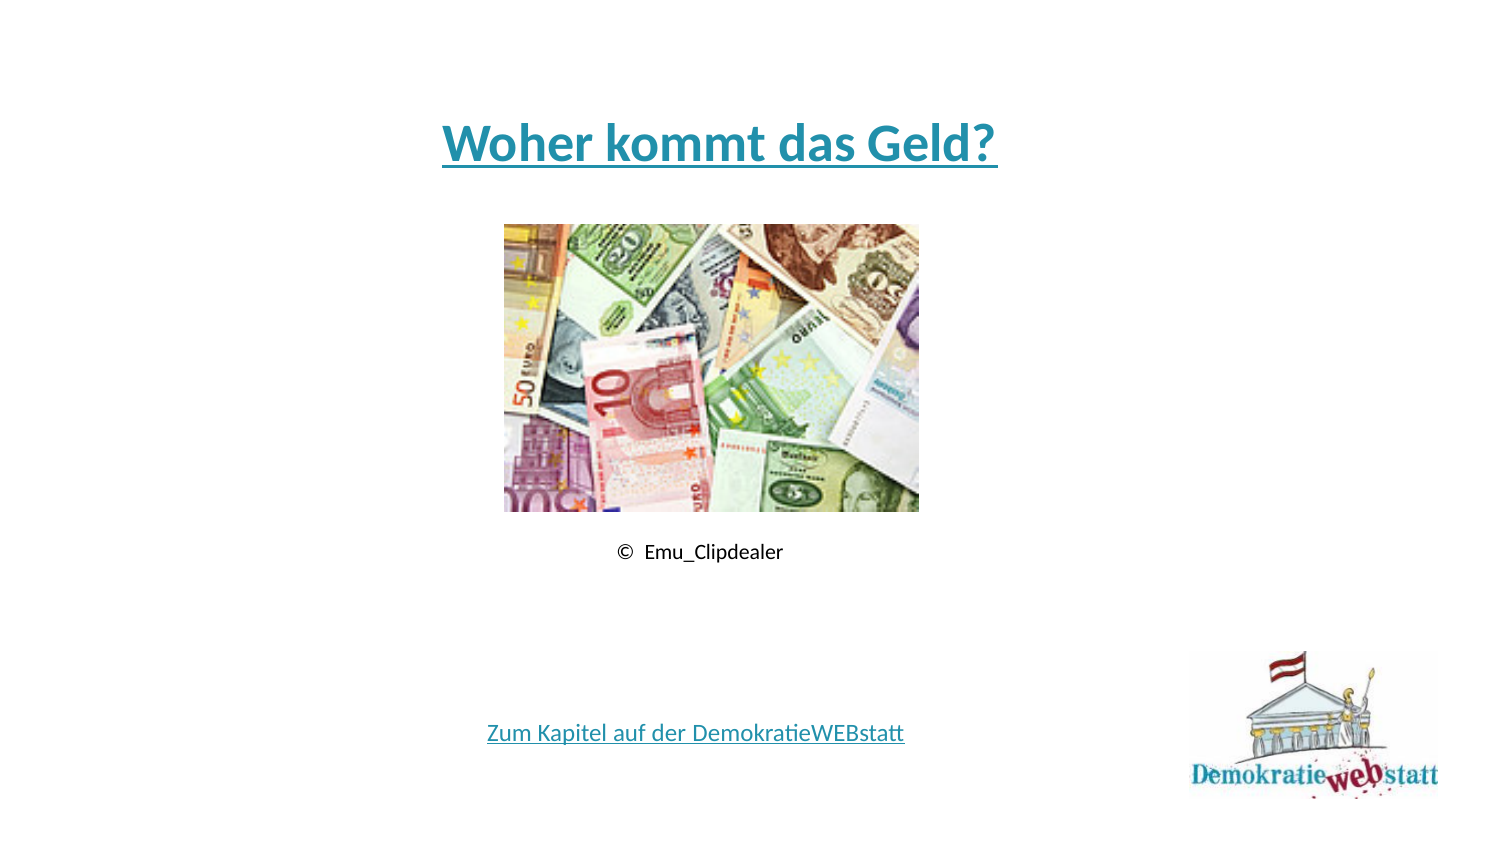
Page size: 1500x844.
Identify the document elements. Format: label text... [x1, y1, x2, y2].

picture [504, 224, 920, 512]
text_box Zum Kapitel auf der DemokratieWEBstatt [472, 708, 936, 754]
text_box © Emu_Clipdealer [546, 529, 851, 571]
text_box Woher kommt das Geld? [177, 118, 1263, 211]
picture [1188, 651, 1438, 799]
